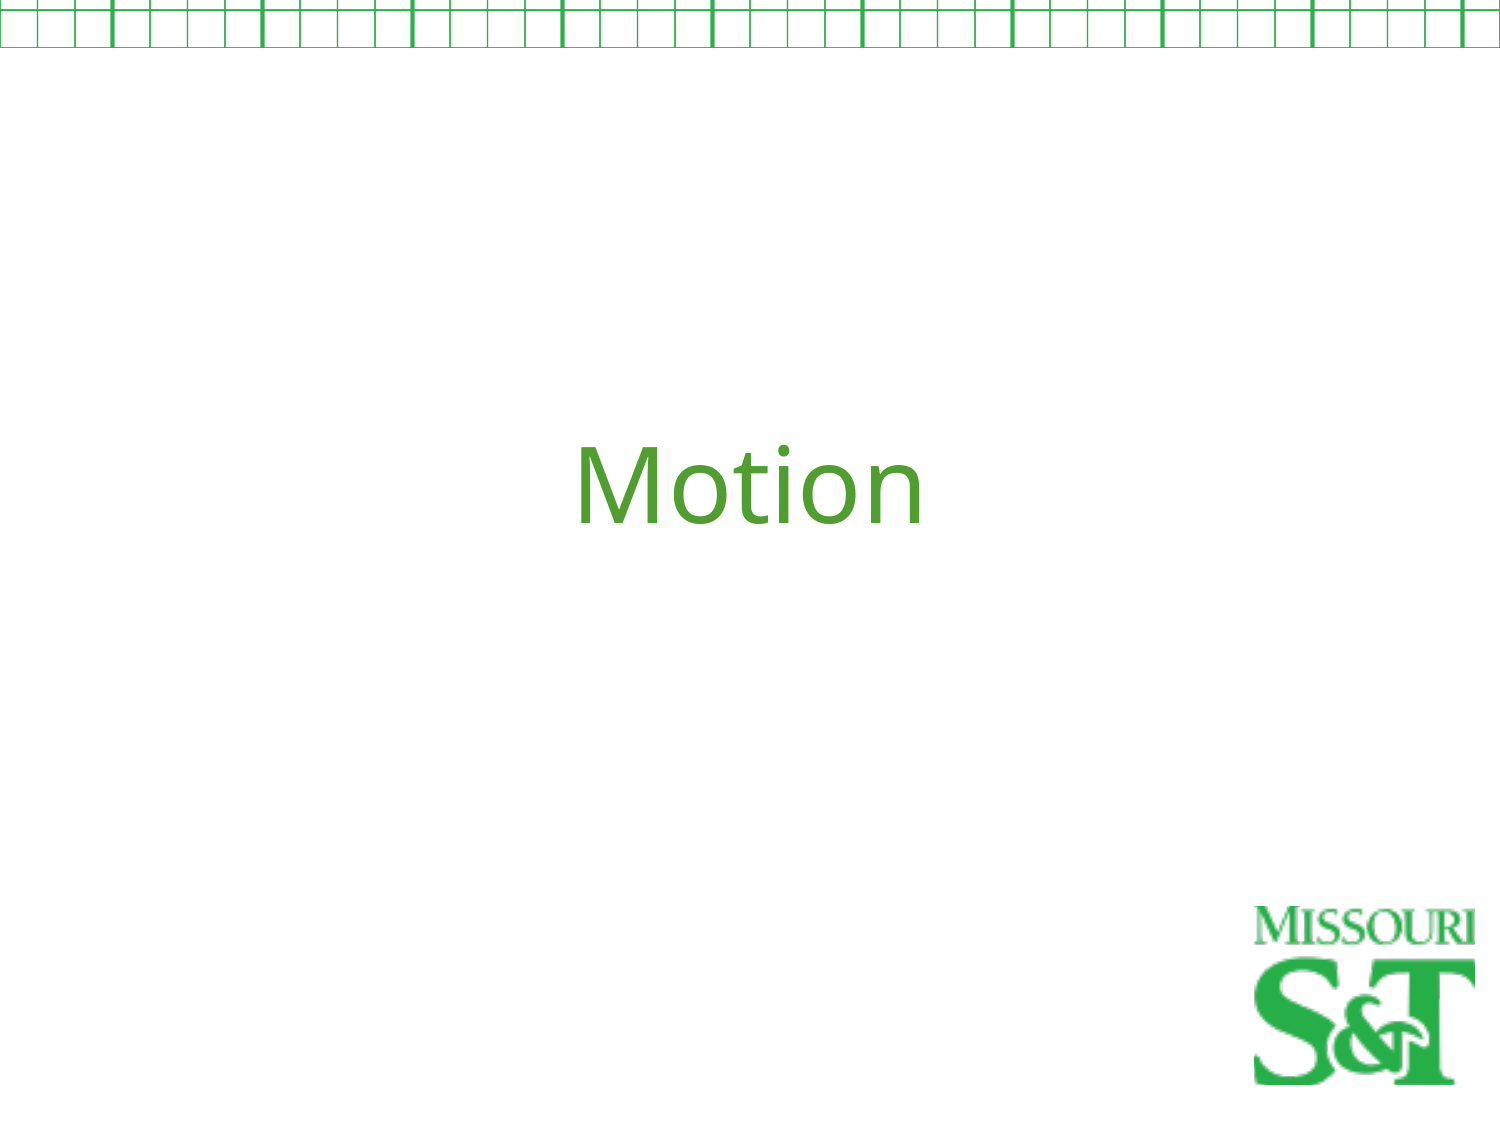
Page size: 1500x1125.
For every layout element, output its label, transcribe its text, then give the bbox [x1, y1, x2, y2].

picture [0, 0, 1500, 48]
list Motion [178, 402, 1322, 563]
